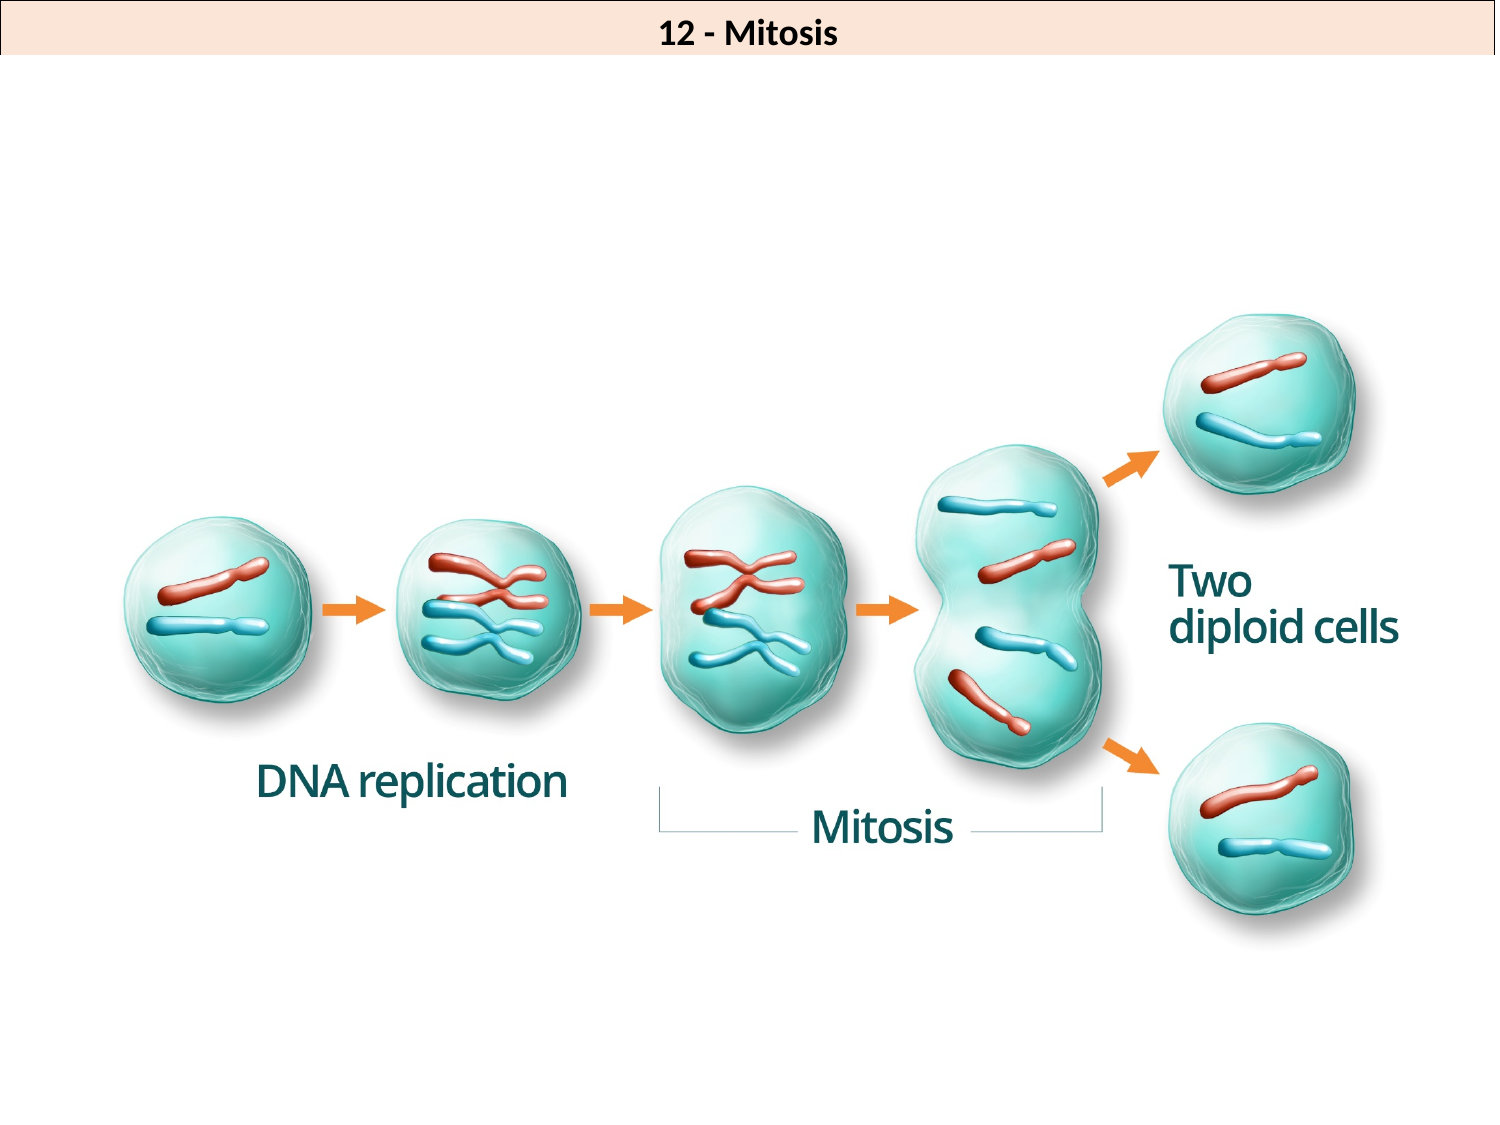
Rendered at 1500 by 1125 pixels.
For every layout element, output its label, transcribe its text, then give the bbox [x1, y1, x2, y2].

text_box 12 - Mitosis [0, 0, 1495, 55]
picture [0, 55, 1500, 1125]
